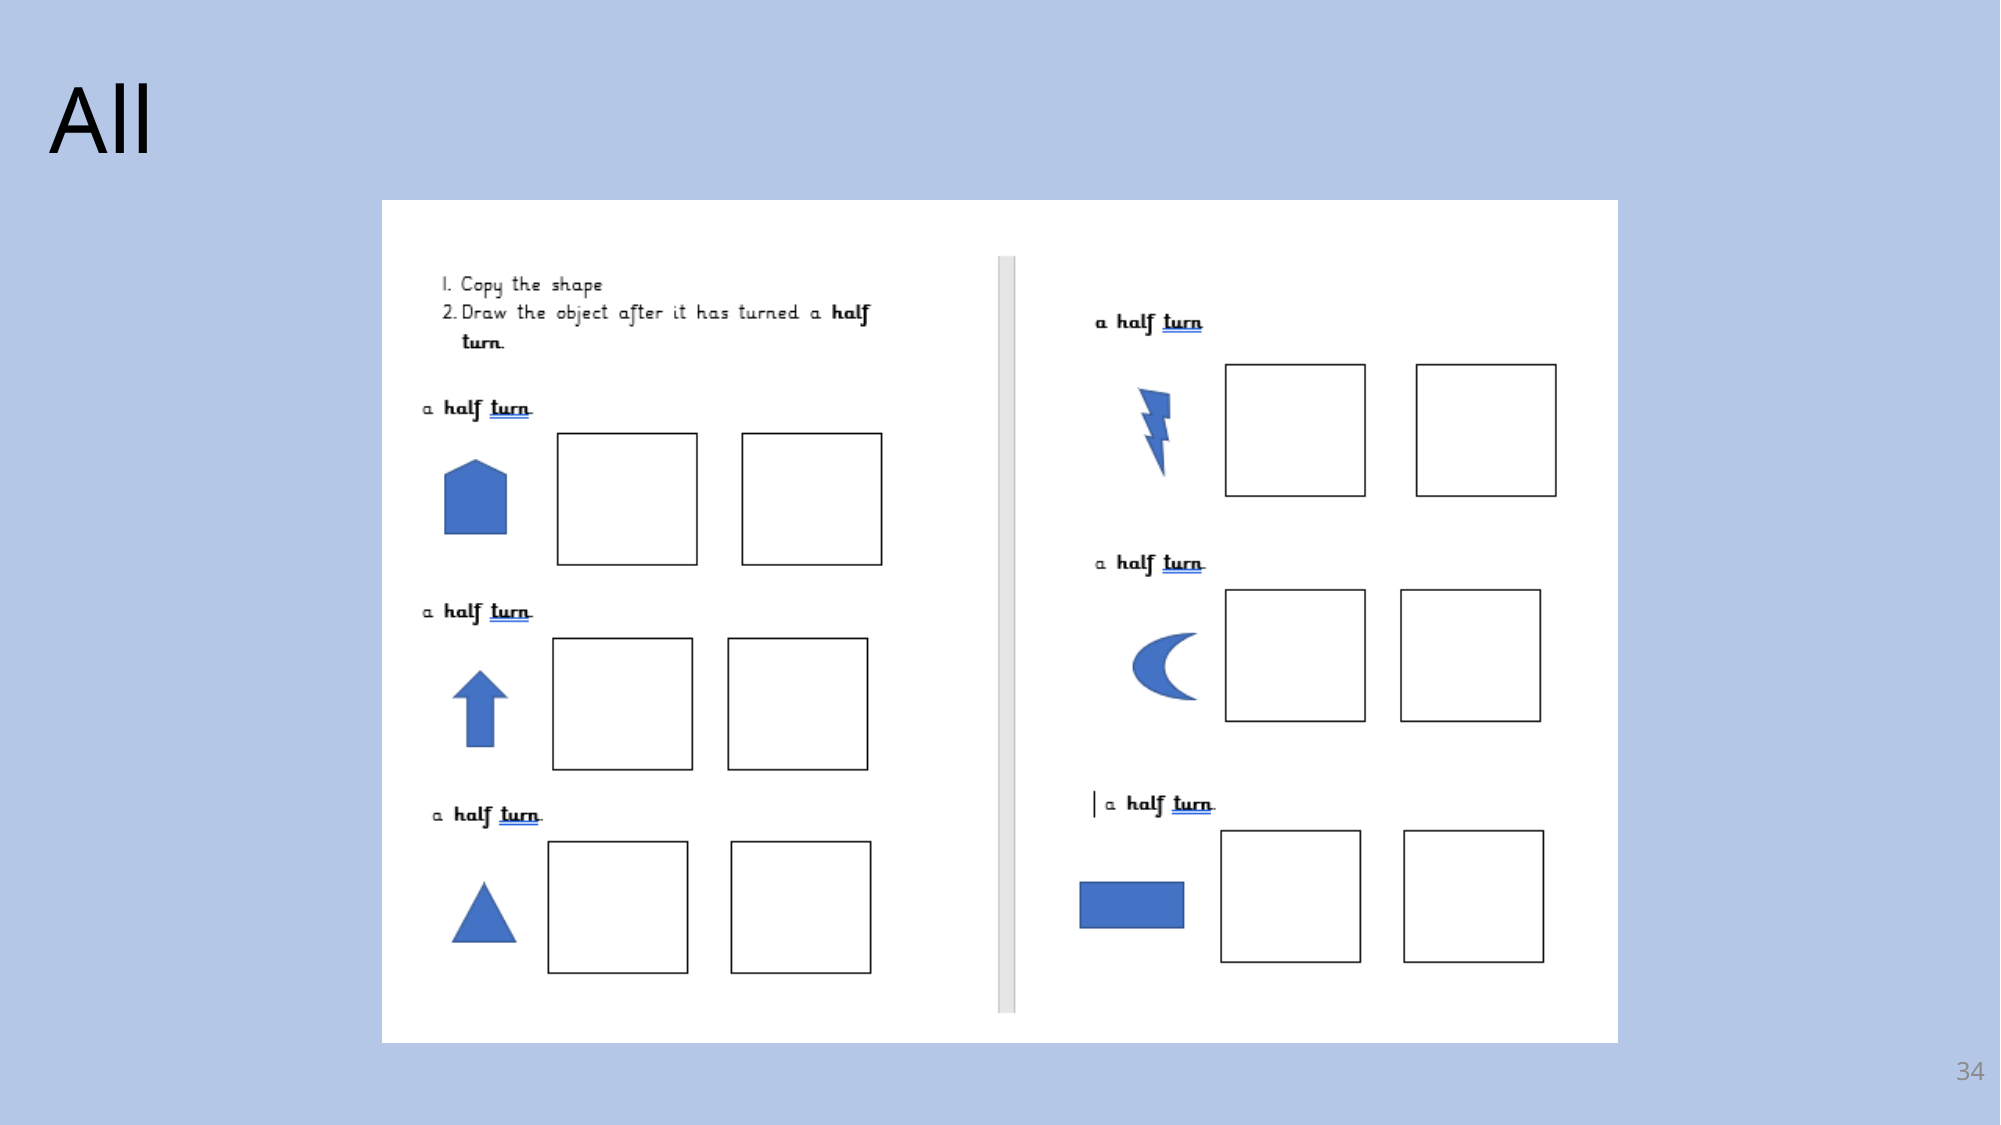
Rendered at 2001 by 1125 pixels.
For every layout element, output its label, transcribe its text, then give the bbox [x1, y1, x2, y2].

picture [382, 200, 1618, 1043]
slide_number 34 [1550, 1042, 2000, 1103]
text_box All [34, 54, 1945, 180]
